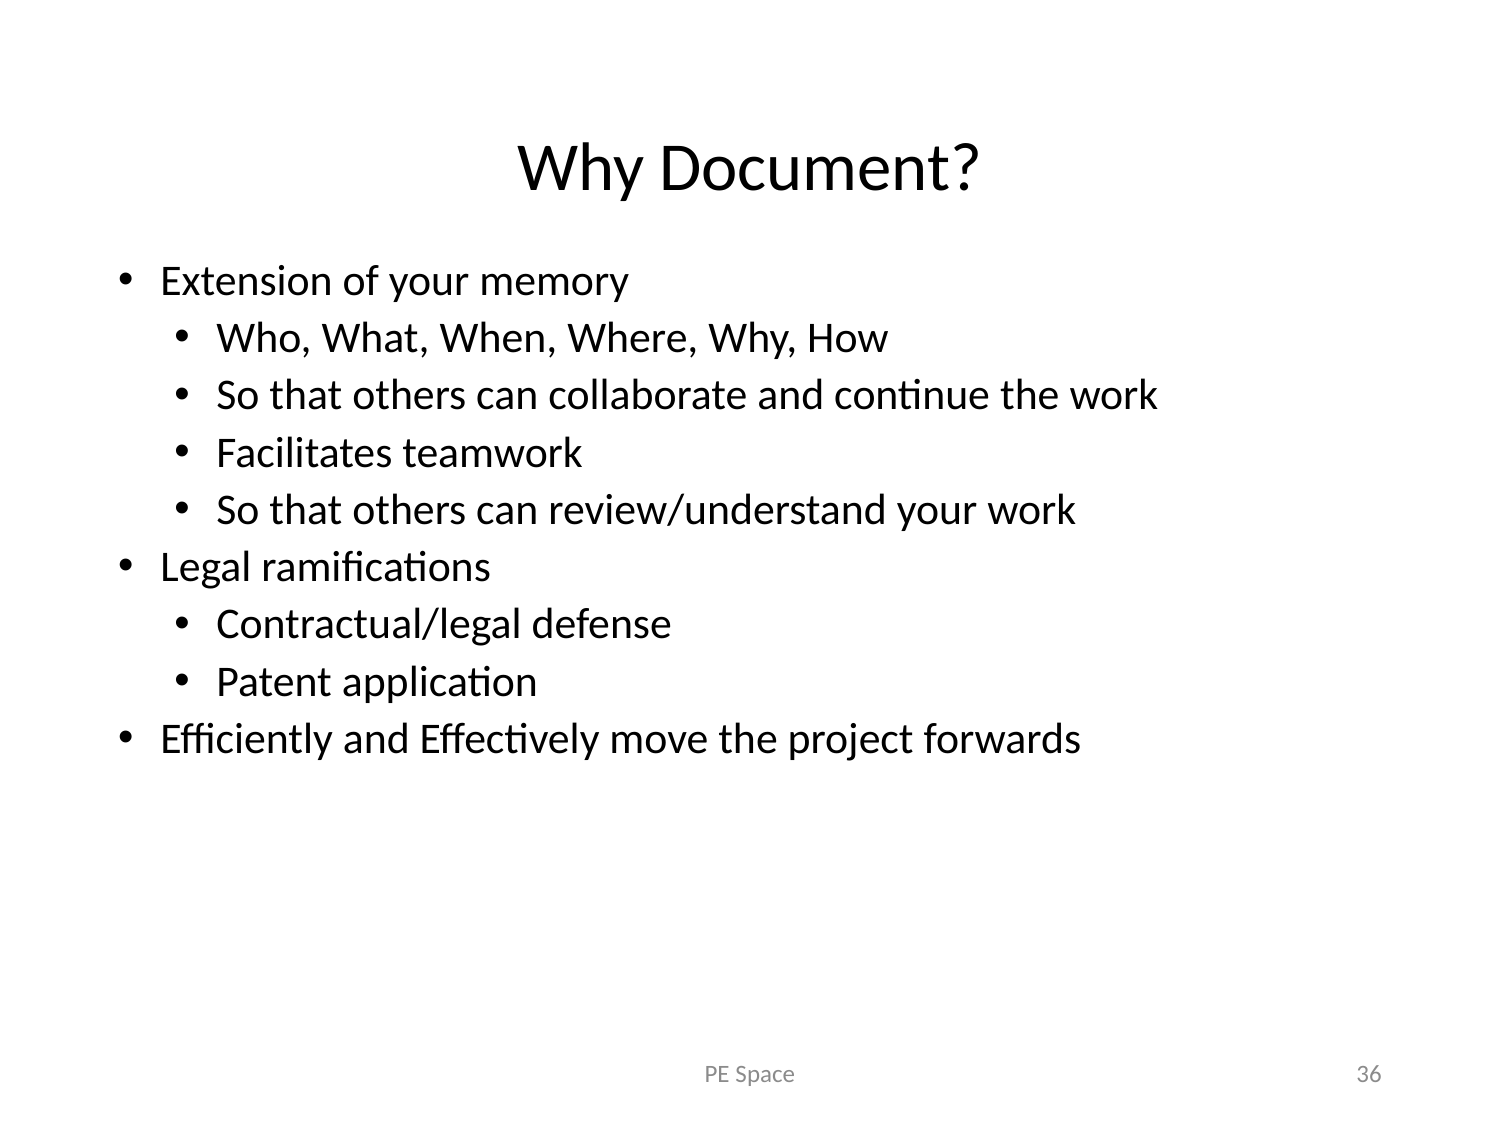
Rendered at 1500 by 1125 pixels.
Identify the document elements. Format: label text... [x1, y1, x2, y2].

list Extension of your memory Who, What, When, Where, Why, How So that others can collaborate and continue the work Facilitates teamwork So that others can review/understand your work Legal ramifications Contractual/legal defense Patent application Efficiently and Effectively move the project forwards [103, 249, 1397, 1043]
footer PE Space [496, 1042, 1004, 1103]
slide_number 36 [1059, 1042, 1397, 1103]
title Why Document? [103, 59, 1397, 249]
